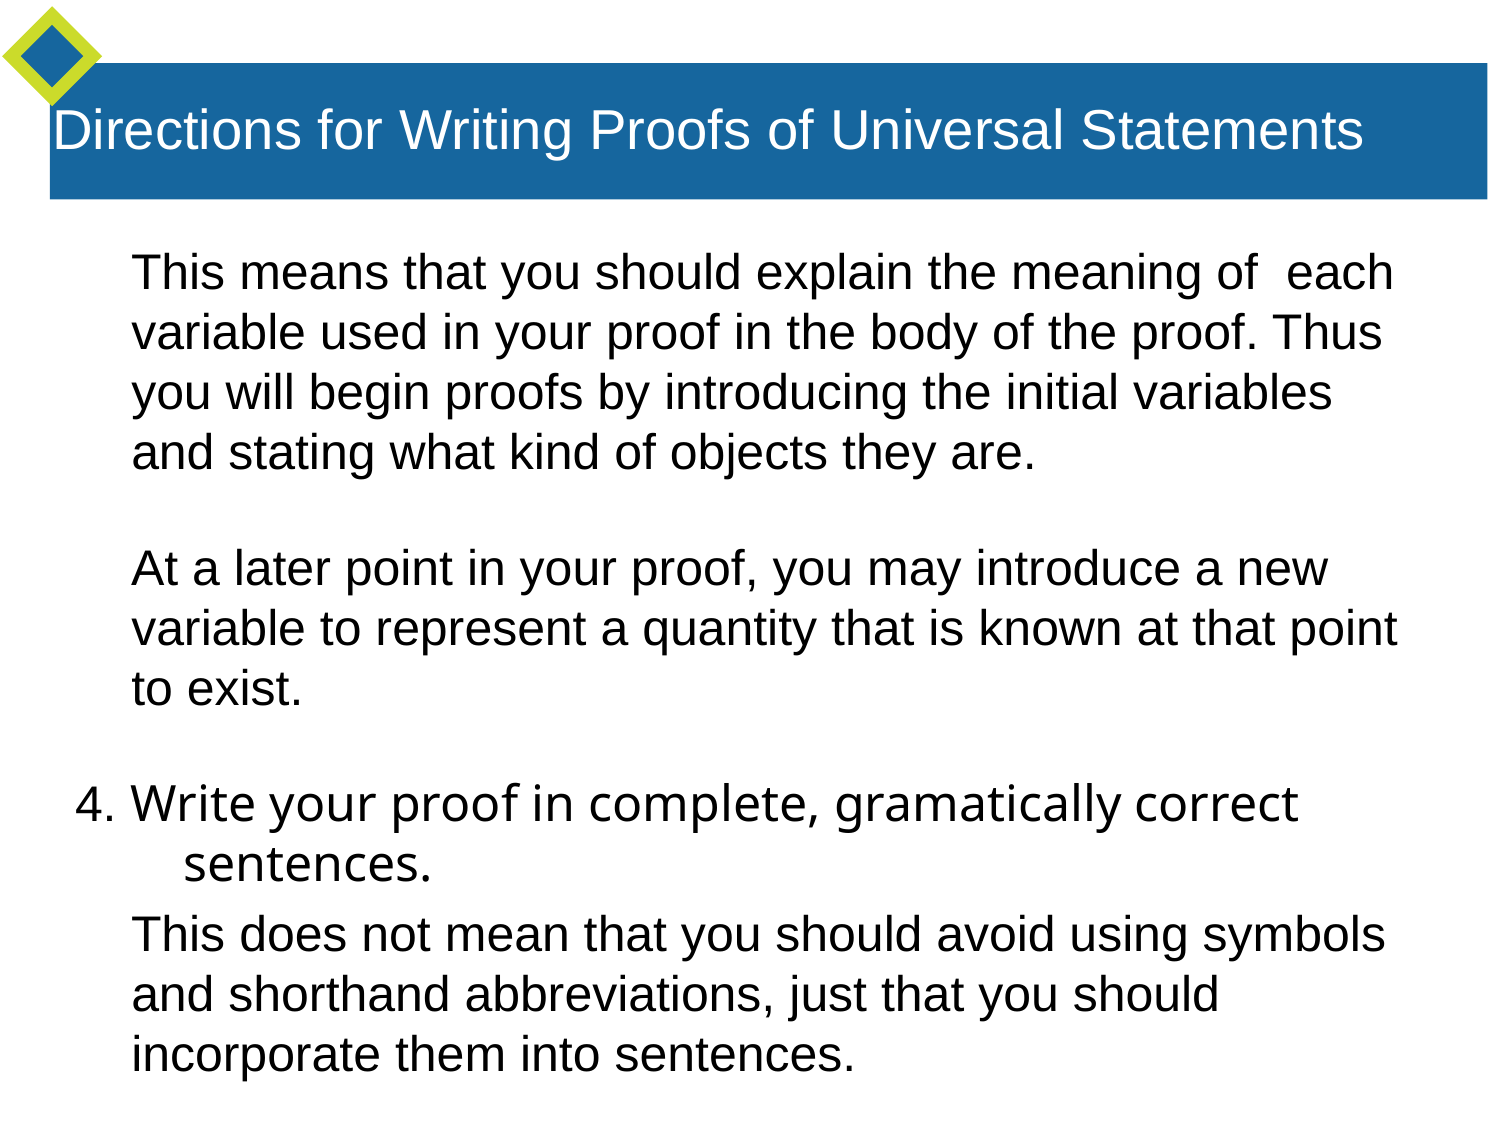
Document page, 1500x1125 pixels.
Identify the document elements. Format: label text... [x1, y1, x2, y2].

list This means that you should explain the meaning of each variable used in your proof in the body of the proof. Thus you will begin proofs by introducing the initial variables and stating what kind of objects they are. At a later point in your proof, you may introduce a new variable to represent a quantity that is known at that point to exist. 4. Write your proof in complete, gramatically correct sentences. This does not mean that you should avoid using symbols and shorthand abbreviations, just that you should incorporate them into sentences. [75, 239, 1425, 1103]
title Directions for Writing Proofs of Universal Statements [52, 33, 1403, 221]
